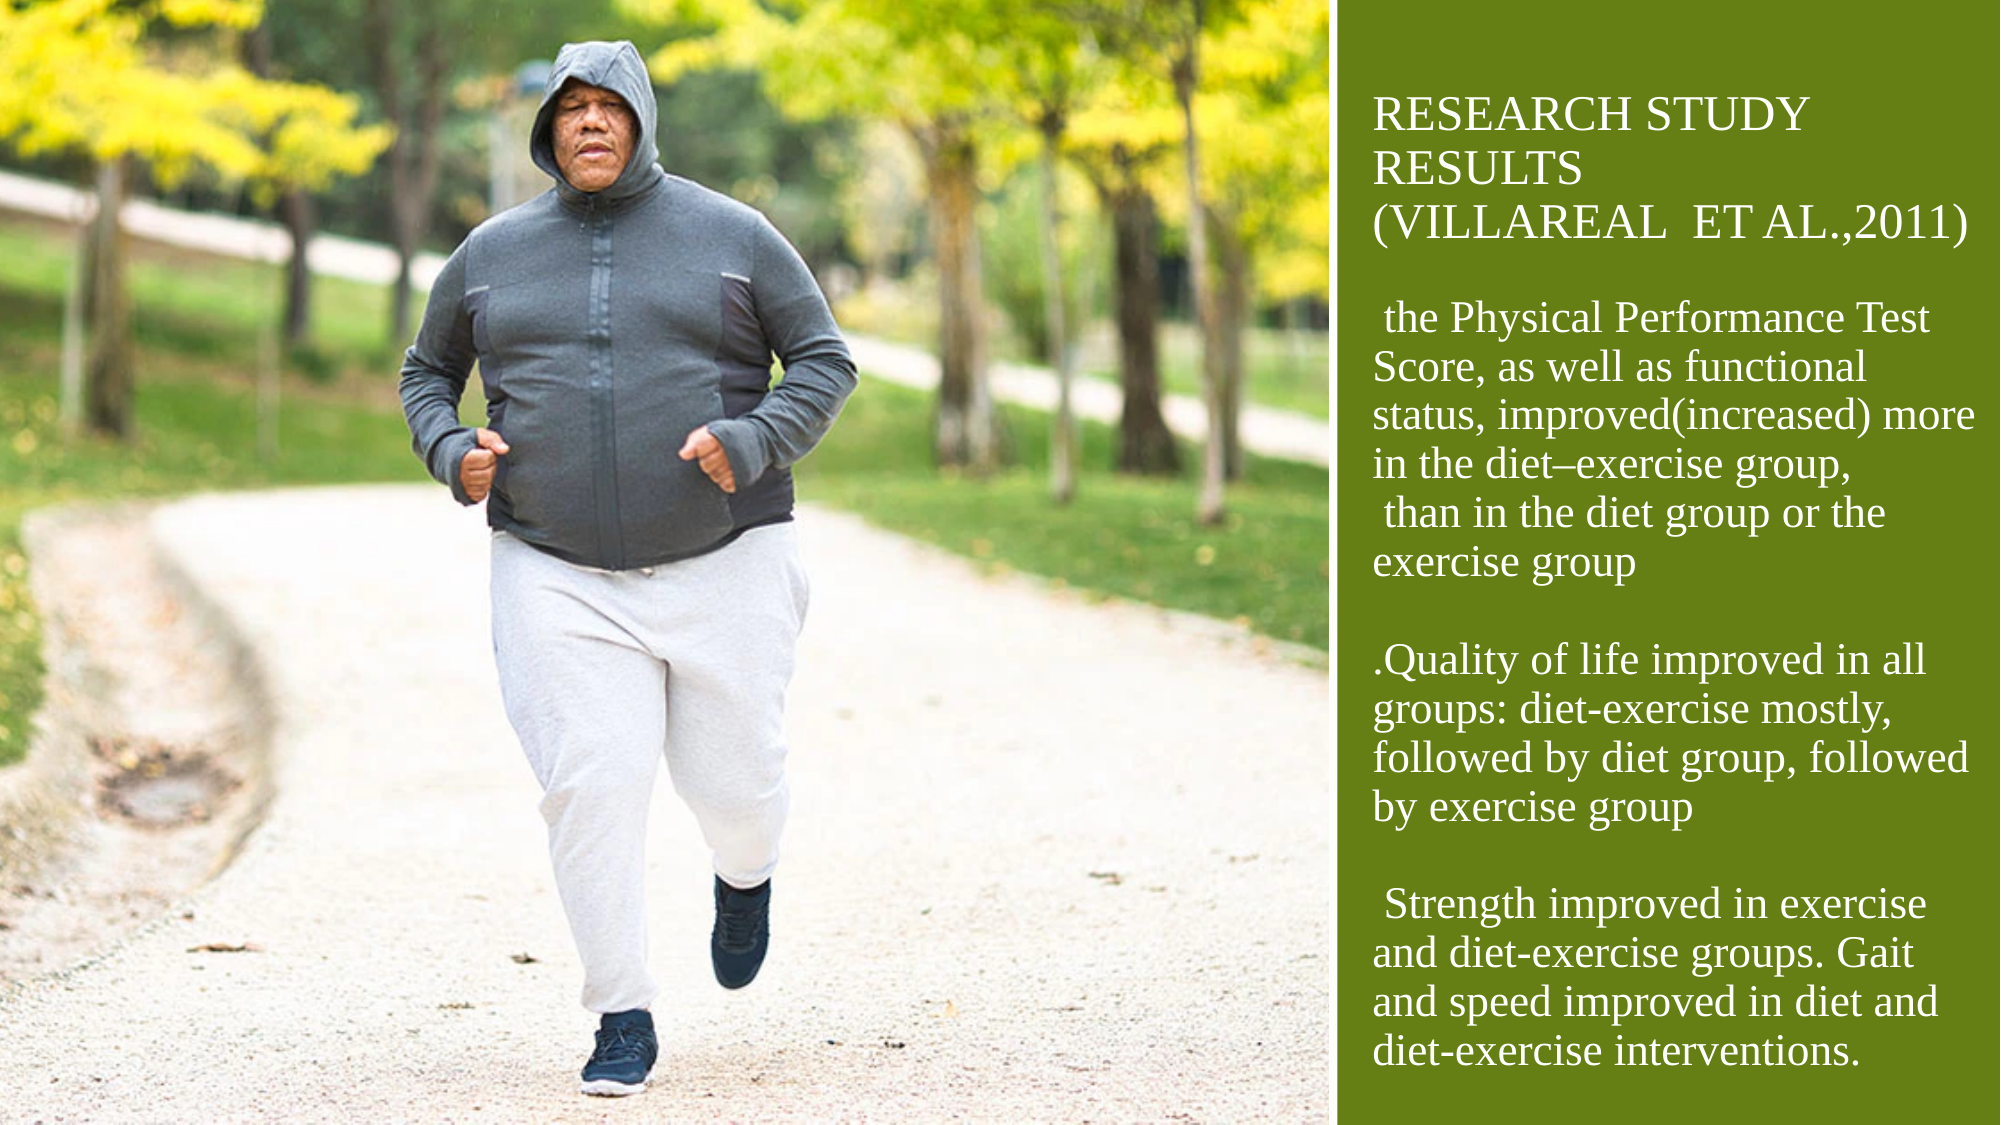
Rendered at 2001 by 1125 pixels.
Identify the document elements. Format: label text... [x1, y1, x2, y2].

title Research Study Results (villareal et al.,2011) [1357, 0, 2000, 257]
picture [0, 0, 1329, 1125]
list the Physical Performance Test Score, as well as functional status, improved(increased) more in the diet–exercise group, than in the diet group or the exercise group .Quality of life improved in all groups: diet-exercise mostly, followed by diet group, followed by exercise group Strength improved in exercise and diet-exercise groups. Gait and speed improved in diet and diet-exercise interventions. [1357, 285, 2000, 1125]
